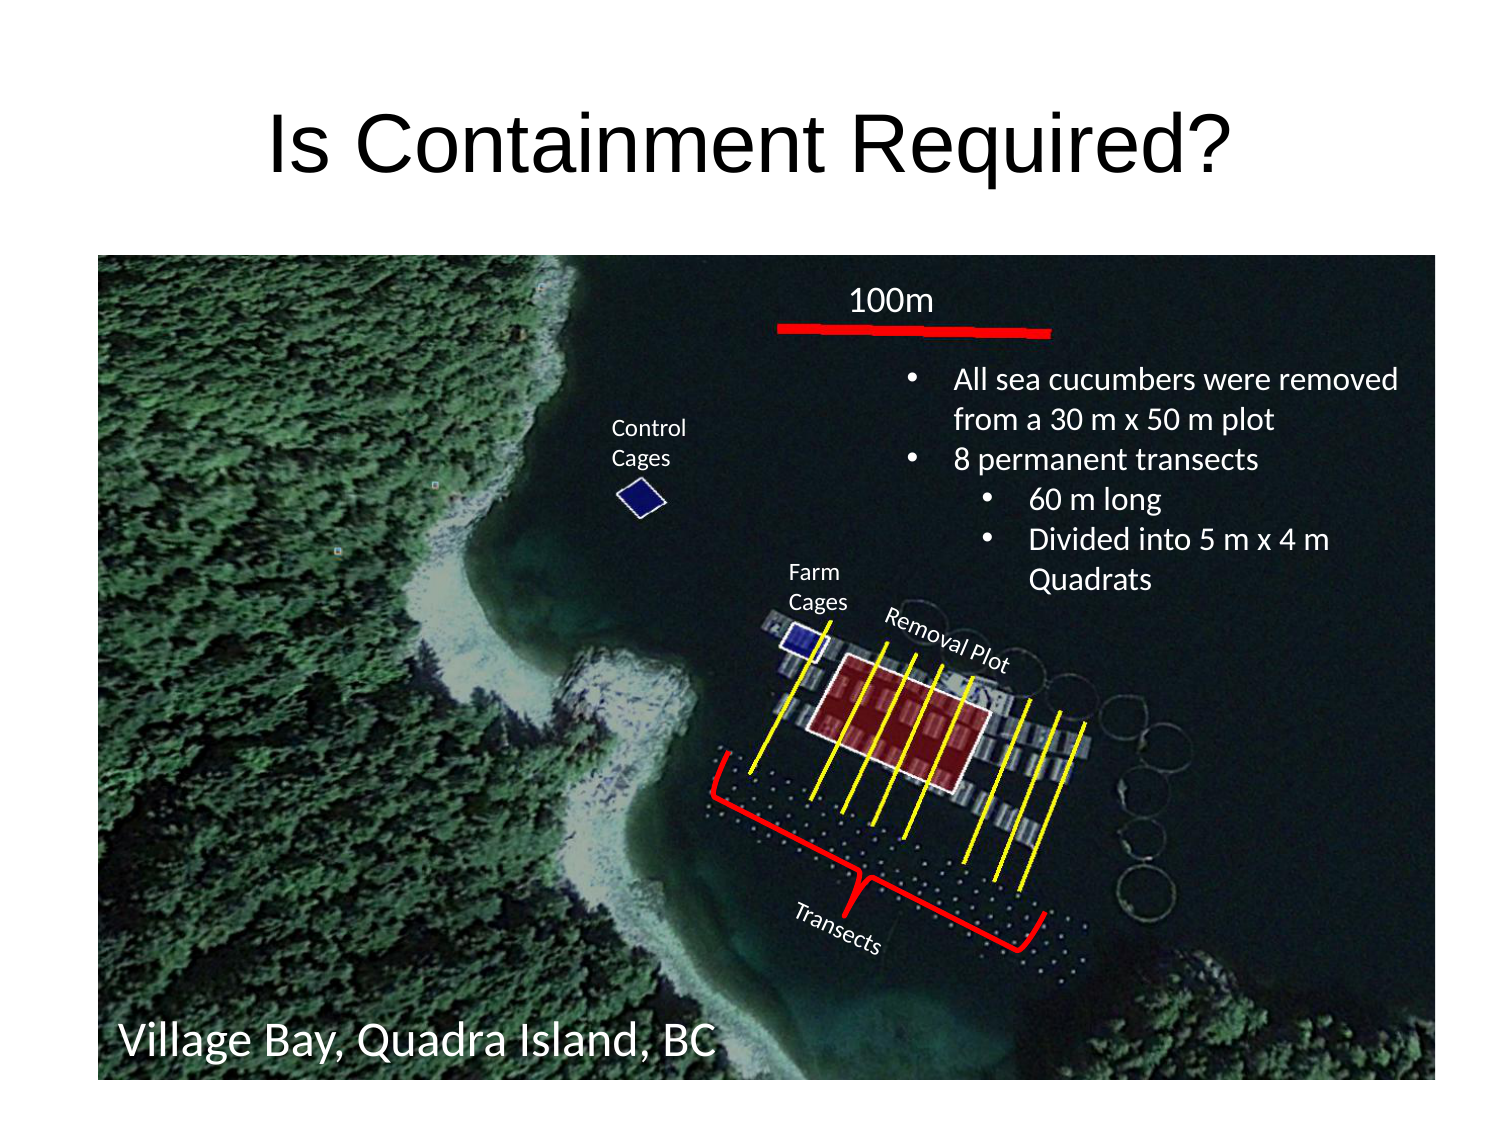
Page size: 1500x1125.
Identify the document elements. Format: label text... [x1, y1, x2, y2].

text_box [97, 255, 1436, 1080]
title Is Containment Required? [75, 45, 1425, 233]
